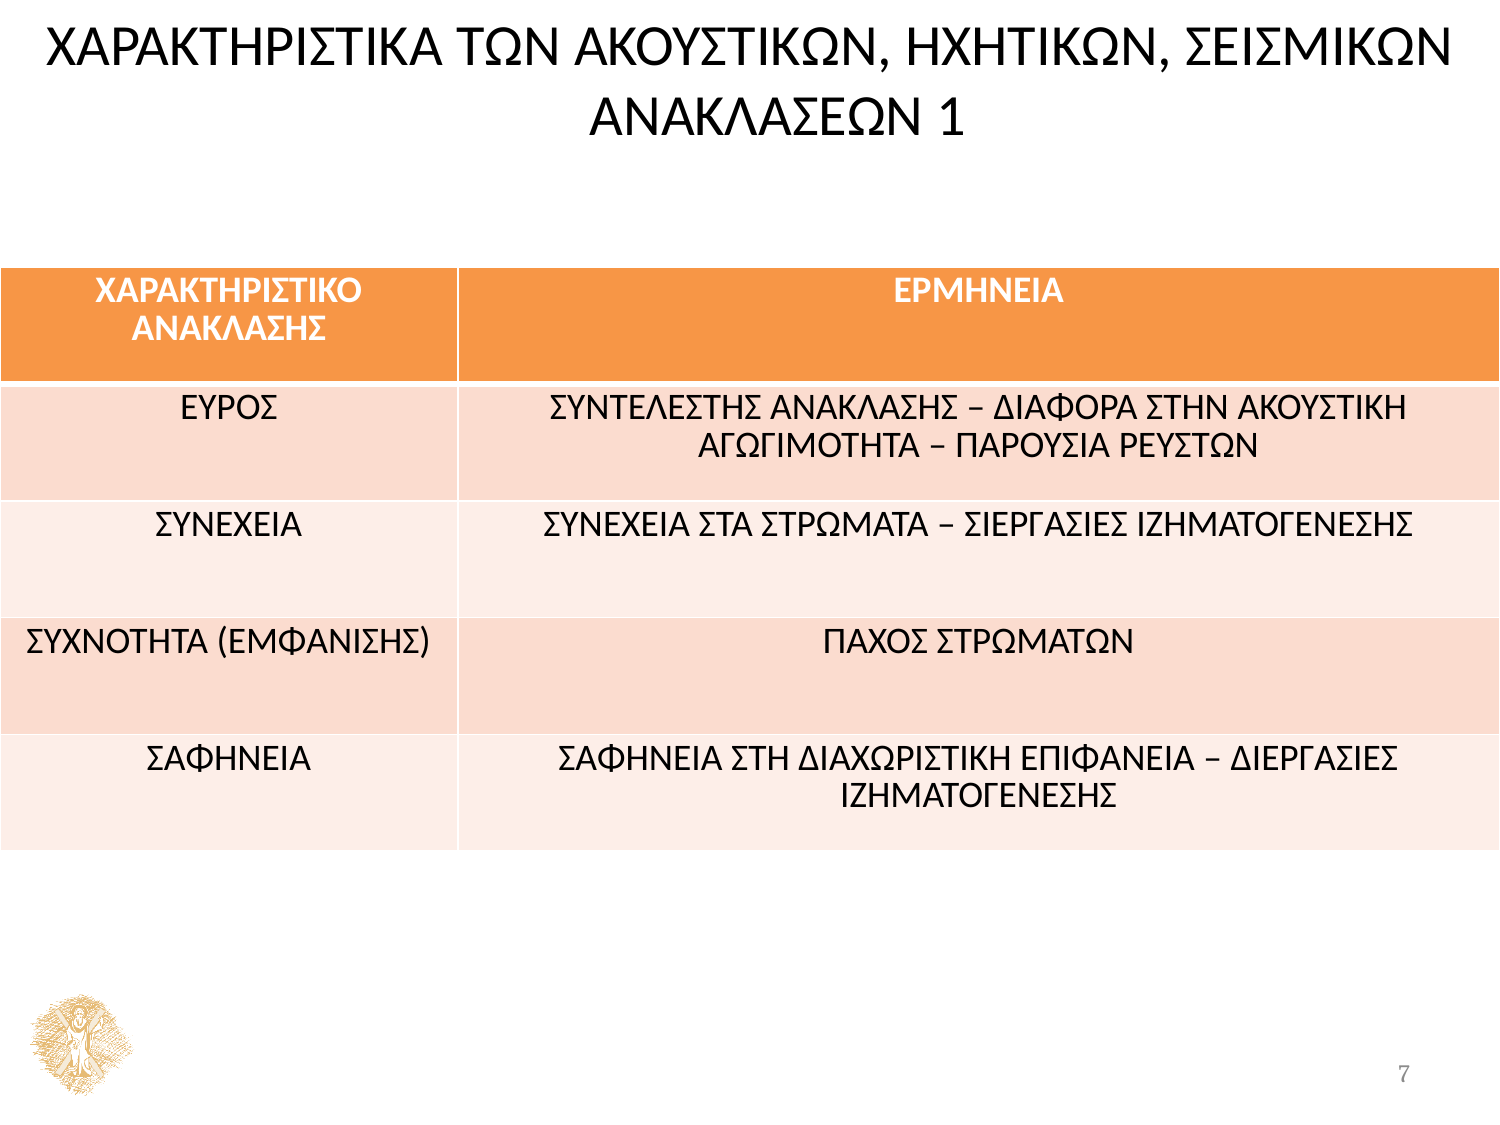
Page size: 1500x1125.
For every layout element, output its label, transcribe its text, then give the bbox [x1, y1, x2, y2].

table_cell ΣΥΧΝΟΤΗΤΑ (ΕΜΦΑΝΙΣΗΣ) [1, 618, 457, 734]
picture [23, 984, 143, 1101]
table_cell ΣΥΝΤΕΛΕΣΤHΣ ΑΝΑΚΛΑΣΗΣ – ΔΙΑΦΟΡΑ ΣΤΗΝ ΑΚΟΥΣΤΙΚΗ ΑΓΩΓΙΜΟΤΗΤΑ – ΠΑΡΟΥΣΙΑ ΡΕΥΣΤΩΝ [459, 387, 1499, 500]
table_cell ΕΥΡΟΣ [1, 387, 457, 500]
table_header ΧΑΡΑΚΤΗΡΙΣΤΙΚΟ ΑΝΑΚΛΑΣΗΣ [1, 268, 457, 381]
table_cell ΣΑΦΗΝΕΙΑ ΣΤΗ ΔΙΑΧΩΡΙΣΤΙΚΗ ΕΠΙΦΑΝΕΙΑ – ΔΙΕΡΓΑΣΙΕΣ ΙΖΗΜΑΤΟΓΕΝΕΣΗΣ [459, 735, 1499, 850]
table_cell ΠΑΧΟΣ ΣΤΡΩΜΑΤΩΝ [459, 618, 1499, 734]
table_cell ΣΥΝΕΧΕΙΑ ΣΤΑ ΣΤΡΩΜΑΤΑ – ΣΙΕΡΓΑΣΙΕΣ ΙΖΗΜΑΤΟΓΕΝΕΣΗΣ [459, 502, 1499, 617]
table_header ΕΡΜΗΝΕΙΑ [459, 268, 1499, 381]
slide_number 7 [1074, 1042, 1425, 1103]
table_cell ΣΥΝΕΧΕΙΑ [1, 502, 457, 617]
table_cell ΣΑΦΗΝΕΙΑ [1, 735, 457, 850]
text_box ΧΑΡΑΚΤΗΡΙΣΤΙΚΑ ΤΩΝ ΑΚΟΥΣΤΙΚΩΝ, ΗΧΗΤΙΚΩΝ, ΣΕΙΣΜΙΚΩΝ ΑΝΑΚΛΑΣΕΩΝ 1 [0, 0, 1500, 155]
